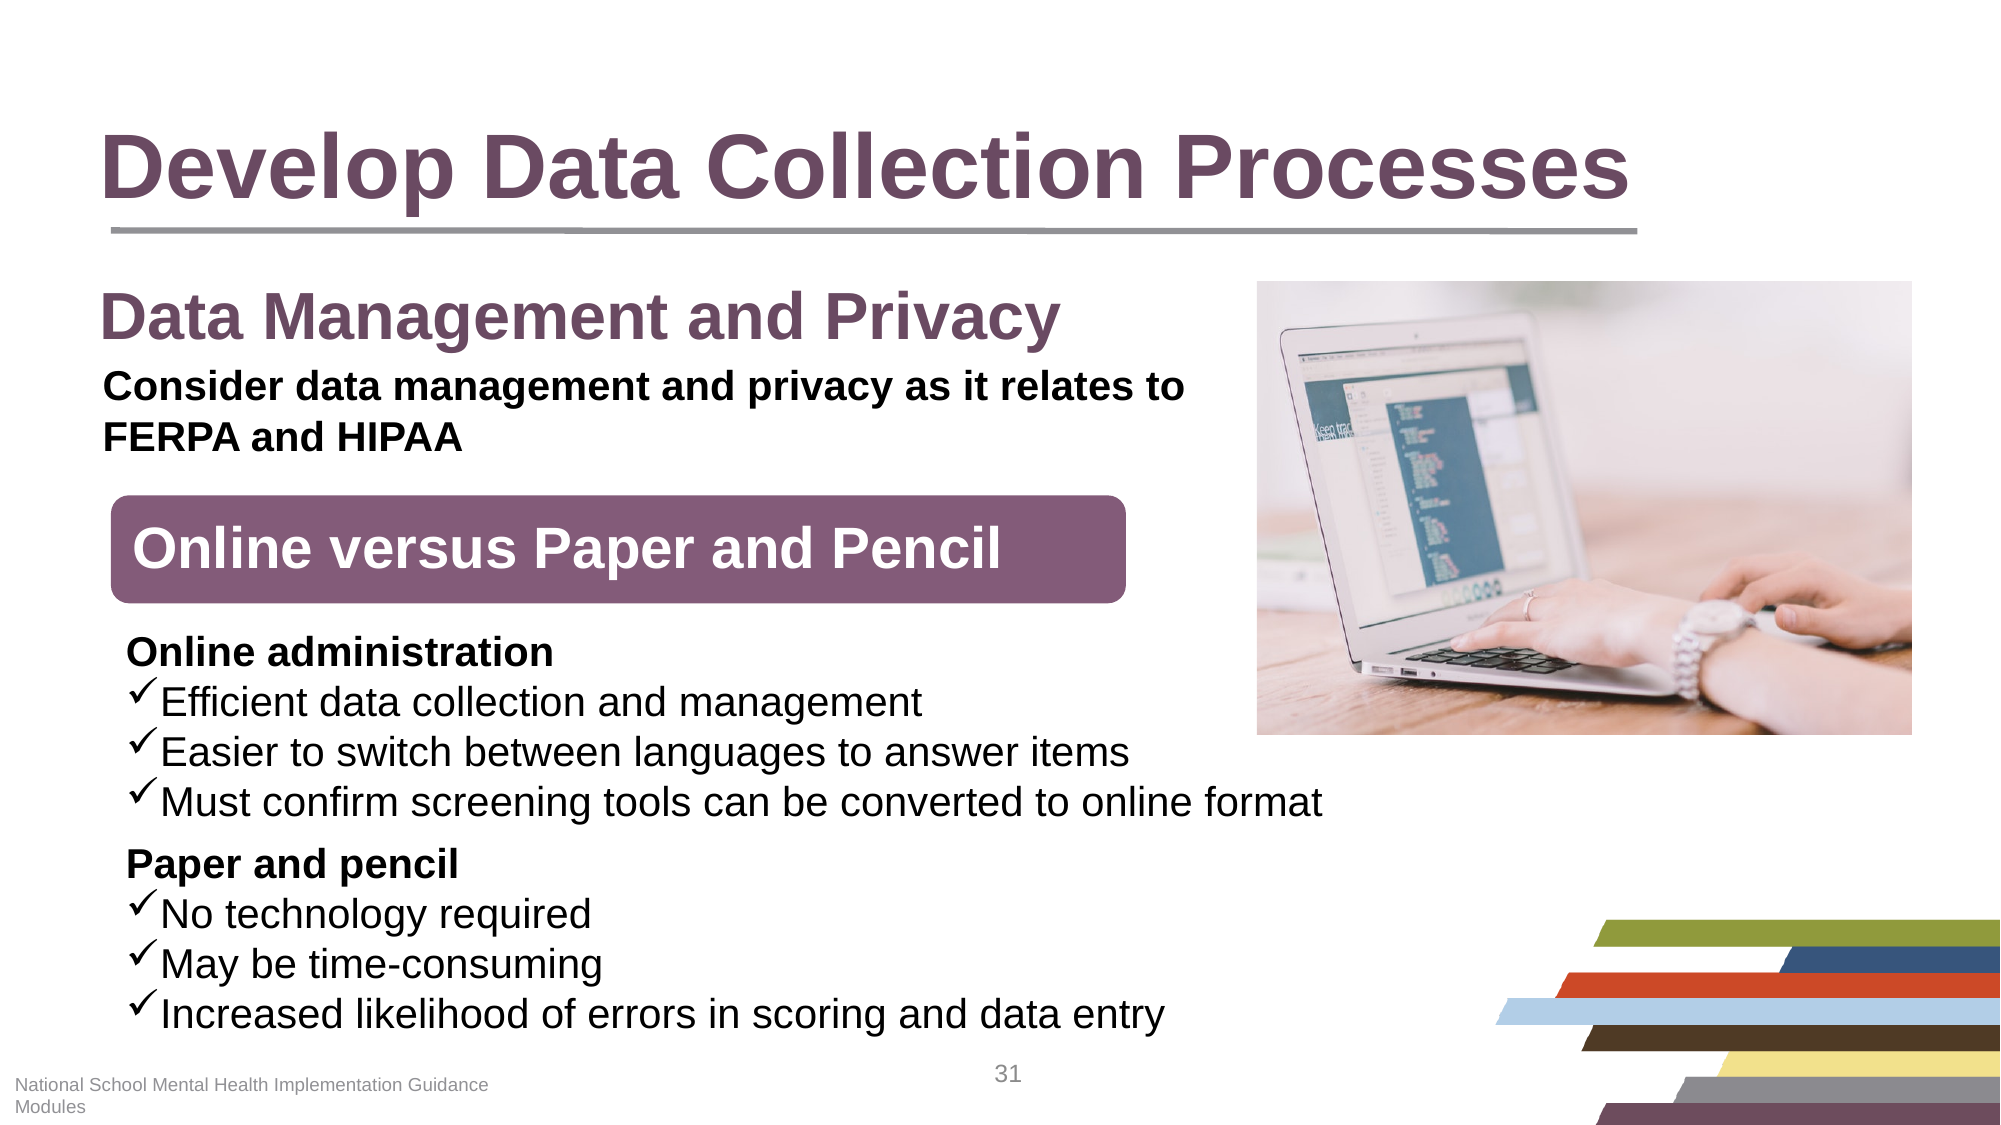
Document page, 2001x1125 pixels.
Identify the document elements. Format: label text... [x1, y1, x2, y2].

text_box Data Management and Privacy [84, 265, 1093, 360]
title Develop Data Collection Processes [84, 59, 1912, 278]
text_box Online versus Paper and Pencil [114, 517, 1123, 598]
text_box Online administration Efficient data collection and management Easier to switch between languages to answer items Must confirm screening tools can be converted to online format Paper and pencil No technology required May be time-consuming Increased likelihood of errors in scoring and data entry [111, 616, 1446, 1095]
text_box National School Mental Health Implementation Guidance Modules [0, 1065, 572, 1125]
text_box Consider data management and privacy as it relates to FERPA and HIPAA [87, 351, 1256, 517]
text_box [109, 517, 1128, 605]
picture [1469, 847, 2000, 1125]
picture [1256, 281, 1912, 735]
